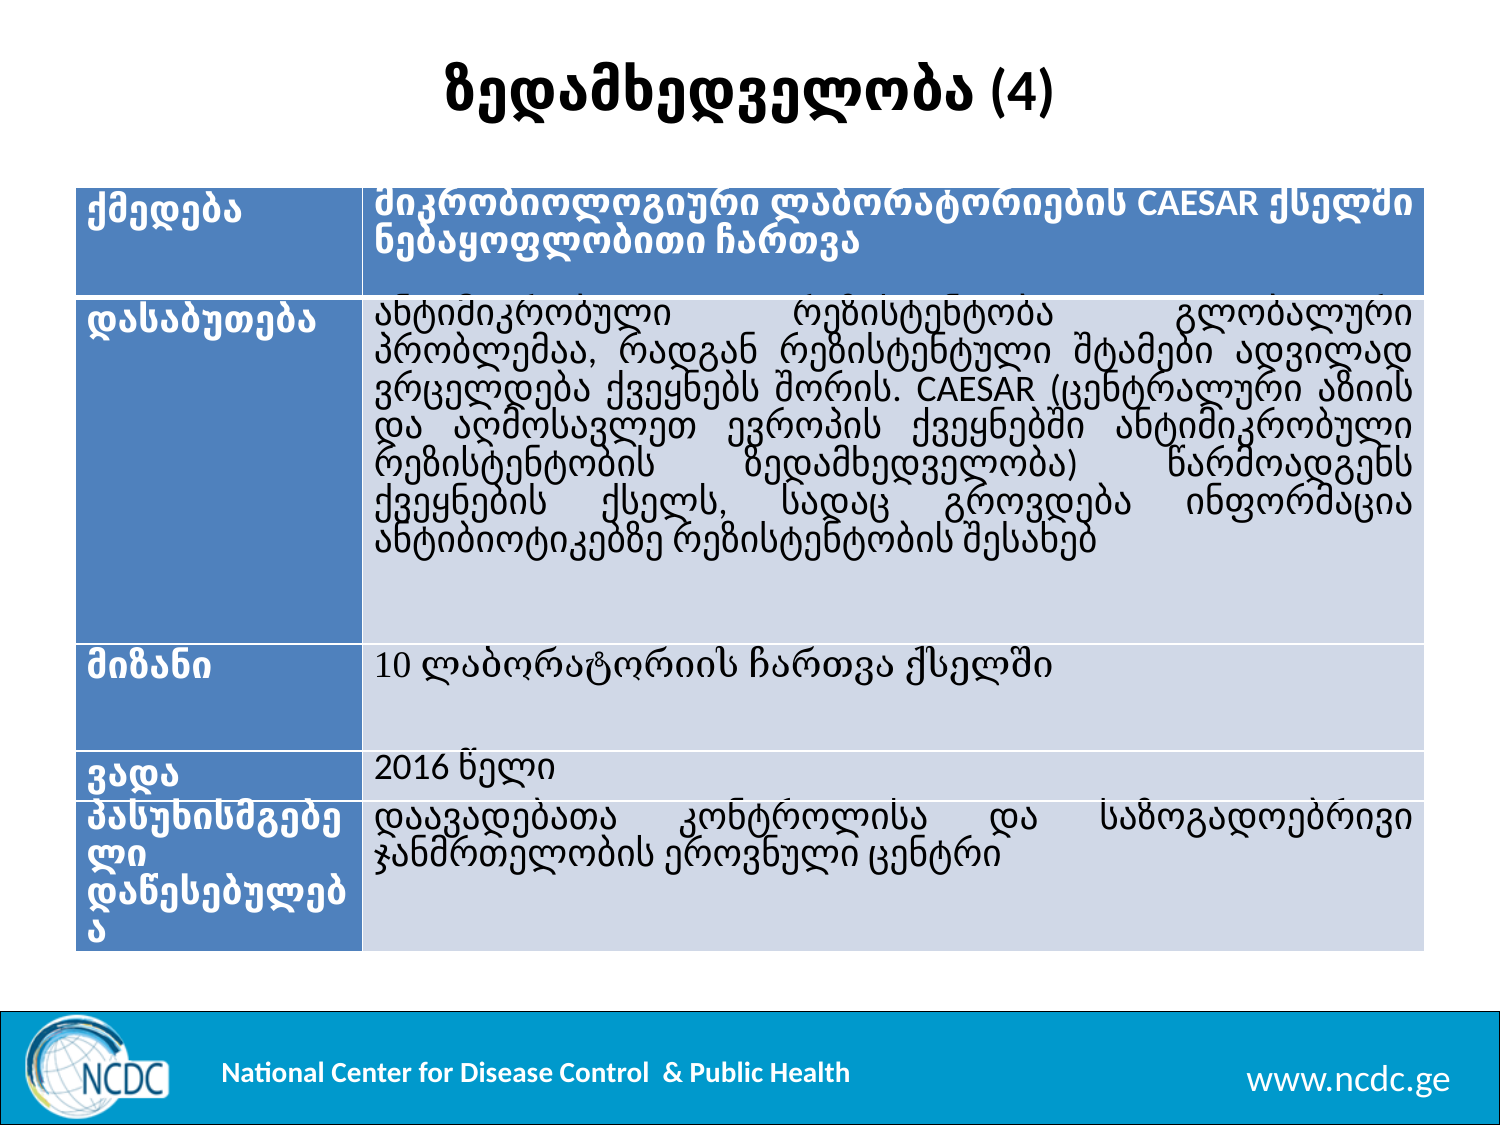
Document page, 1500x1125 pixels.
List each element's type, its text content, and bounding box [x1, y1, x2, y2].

table_cell ვადა [76, 752, 362, 800]
table_cell 10 ლაბორატორიის ჩართვა ქსელში [363, 645, 1424, 750]
table_cell დაავადებათა კონტროლისა და საზოგადოებრივი ჯანმრთელობის ეროვნული ცენტრი [363, 802, 1424, 951]
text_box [0, 1011, 1500, 1125]
table_cell მიზანი [76, 645, 362, 750]
table_cell პასუხისმგებელი დაწესებულება [76, 802, 362, 951]
table_header ქმედება [76, 188, 362, 295]
table_header მიკრობიოლოგიური ლაბორატორიების CAESAR ქსელში ნებაყოფლობითი ჩართვა [363, 188, 1424, 295]
title ზედამხედველობა (4) [75, 24, 1425, 150]
table_cell 2016 წელი [363, 752, 1424, 800]
table_cell ანტიმიკრობული რეზისტენტობა გლობალური პრობლემაა, რადგან რეზისტენტული შტამები ადვილად ვრცელდება ქვეყნებს შორის. CAESAR (ცენტრალური აზიის და აღმოსავლეთ ევროპის ქვეყნებში ანტიმიკრობული რეზისტენტობის ზედამხედველობა) წარმოადგენს ქვეყნების ქსელს, სადაც გროვდება ინფორმაცია ანტიბიოტიკებზე რეზისტენტობის შესახებ [363, 300, 1424, 643]
table_cell დასაბუთება [76, 300, 362, 643]
